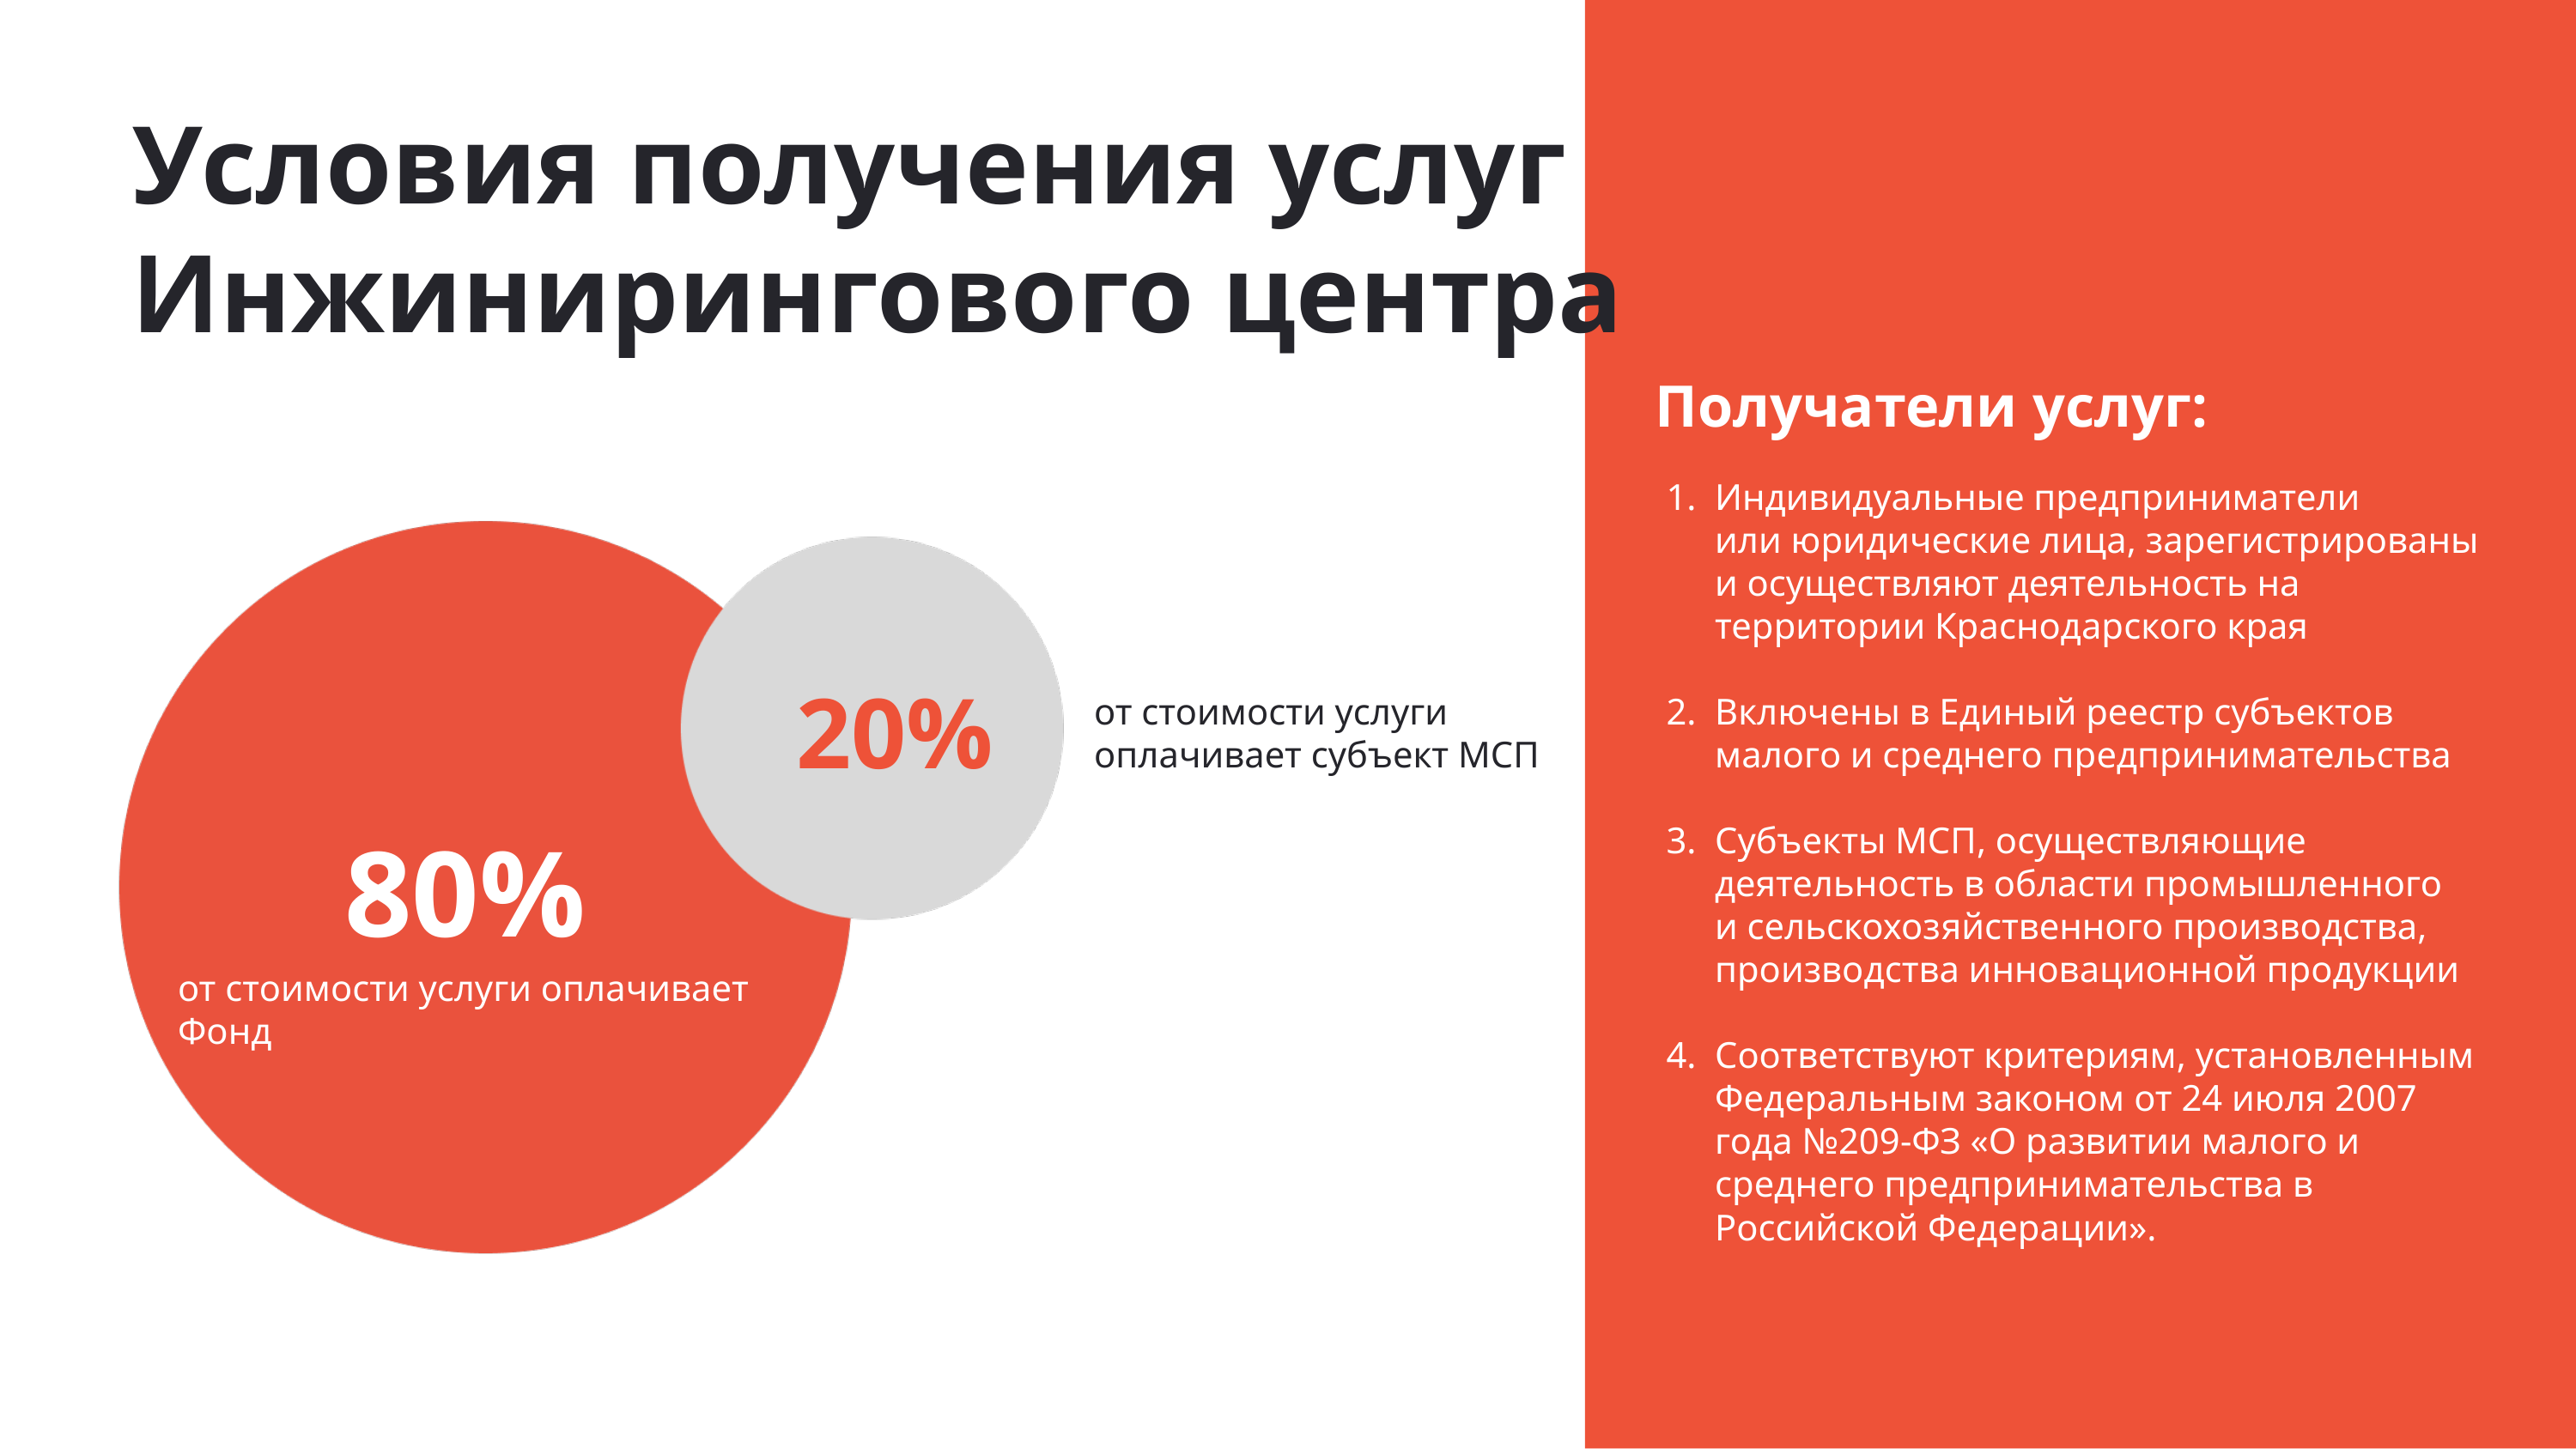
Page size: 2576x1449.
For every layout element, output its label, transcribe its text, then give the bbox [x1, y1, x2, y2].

text_box от стоимости услуги оплачивает субъект МСП [1426, 682, 1589, 782]
text_box Получатели услуг: [1642, 363, 2576, 445]
text_box = [1583, 0, 2576, 1449]
picture [0, 298, 1424, 1449]
text_box Условия получения услуг Инжинирингового центра [119, 89, 2052, 361]
text_box Индивидуальные предприниматели или юридические лица, зарегистрированы и осуществляют деятельность на территории Краснодарского края Включены в Единый реестр субъектов малого и среднего предпринимательства Субъекты МСП, осуществляющие деятельность в области промышленного и сельскохозяйственного производства, производства инновационной продукции Соответствуют критериям, установленным Федеральным законом от 24 июля 2007 года №209-ФЗ «О развитии малого и среднего предпринимательства в Российской Федерации». [1666, 474, 2495, 1248]
